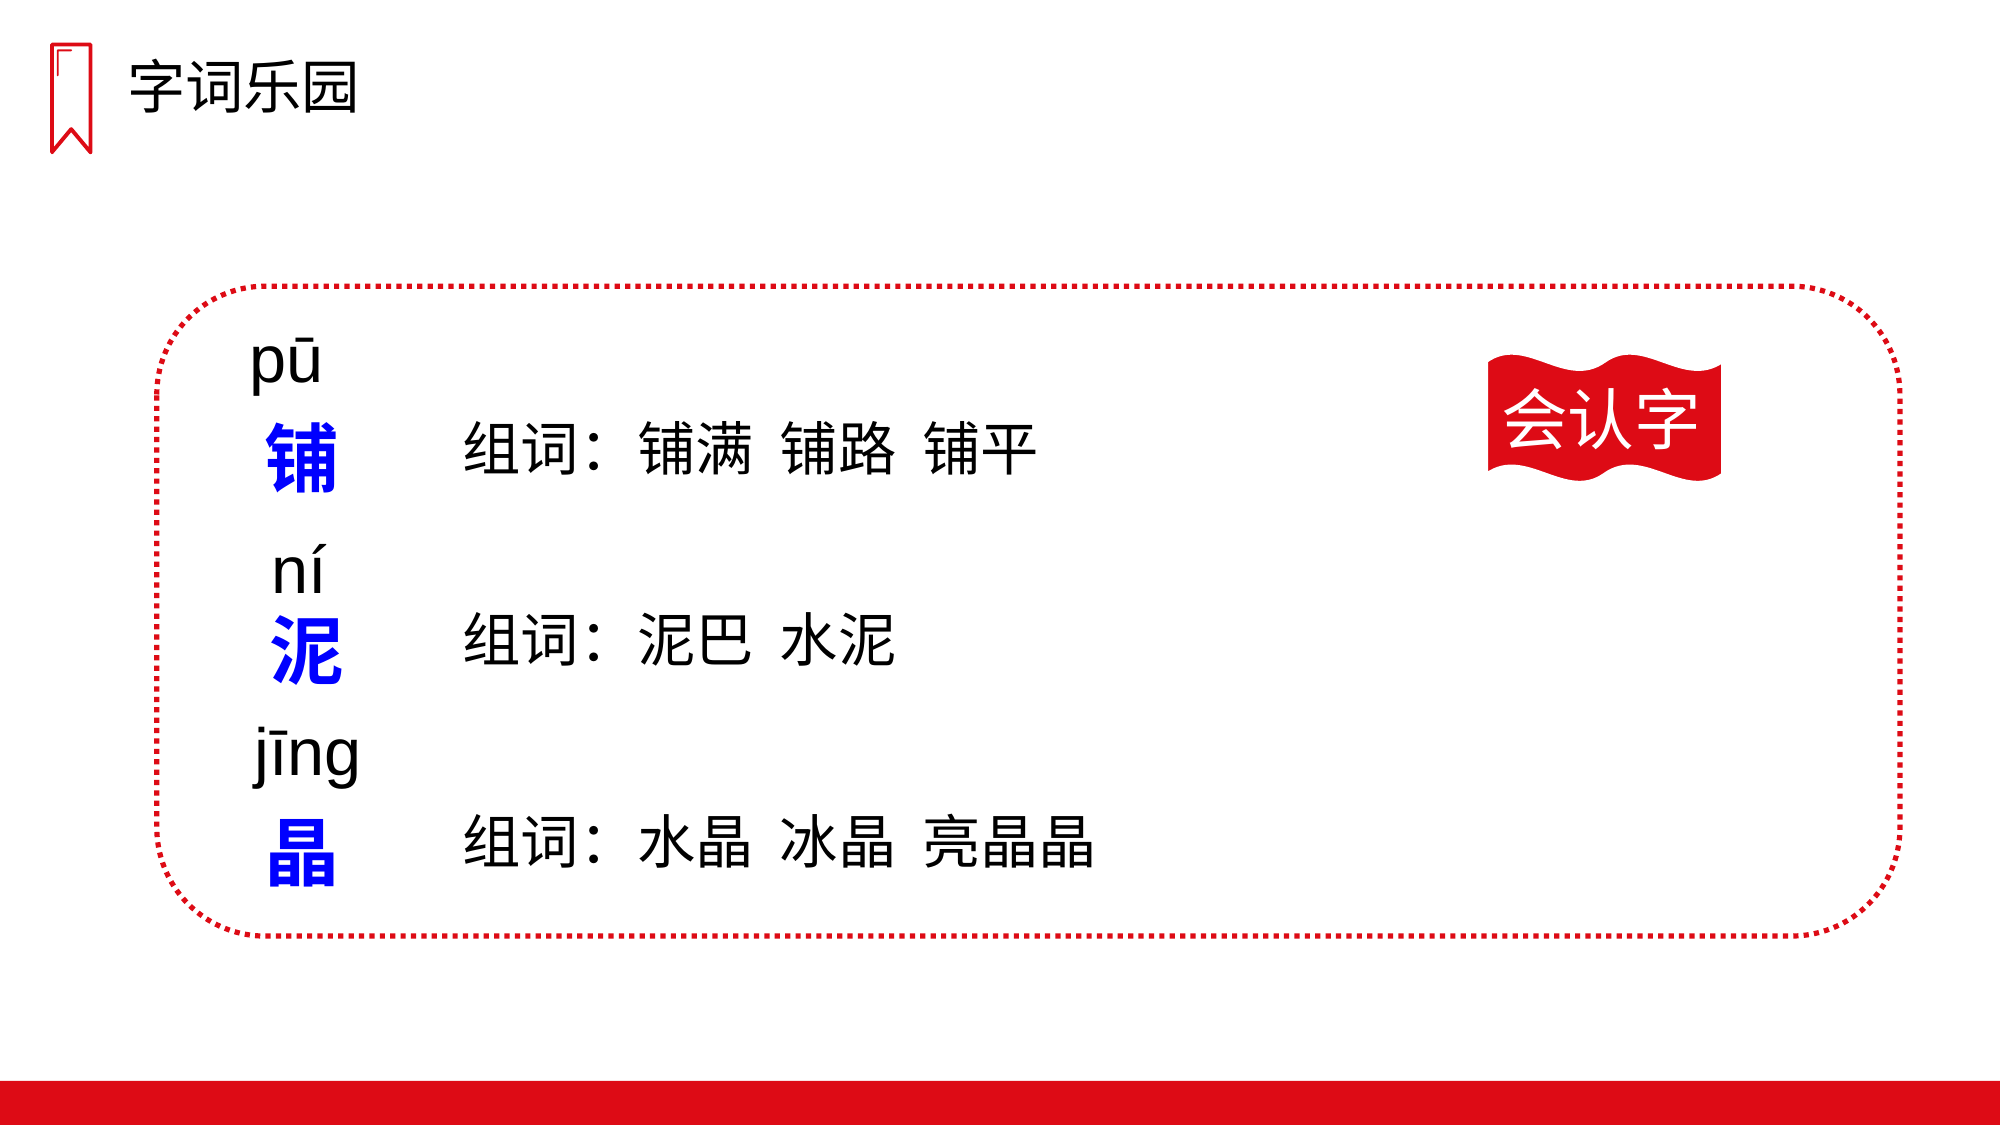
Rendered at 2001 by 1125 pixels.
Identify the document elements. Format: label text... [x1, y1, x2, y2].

text_box jīnɡ [239, 701, 377, 797]
text_box 铺 [249, 404, 392, 510]
text_box [0, 1080, 2000, 1125]
text_box 组词：铺满 铺路 铺平 [447, 404, 1207, 490]
text_box 组词：水晶 冰晶 亮晶晶 [447, 798, 1535, 883]
text_box 会认字 [1484, 351, 1725, 484]
text_box 晶 [249, 797, 392, 903]
text_box [155, 285, 1902, 938]
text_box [49, 42, 377, 155]
text_box pū [234, 308, 373, 404]
text_box 组词：泥巴 水泥 [447, 596, 1535, 681]
text_box 泥 [255, 595, 397, 701]
text_box ní [257, 519, 343, 614]
